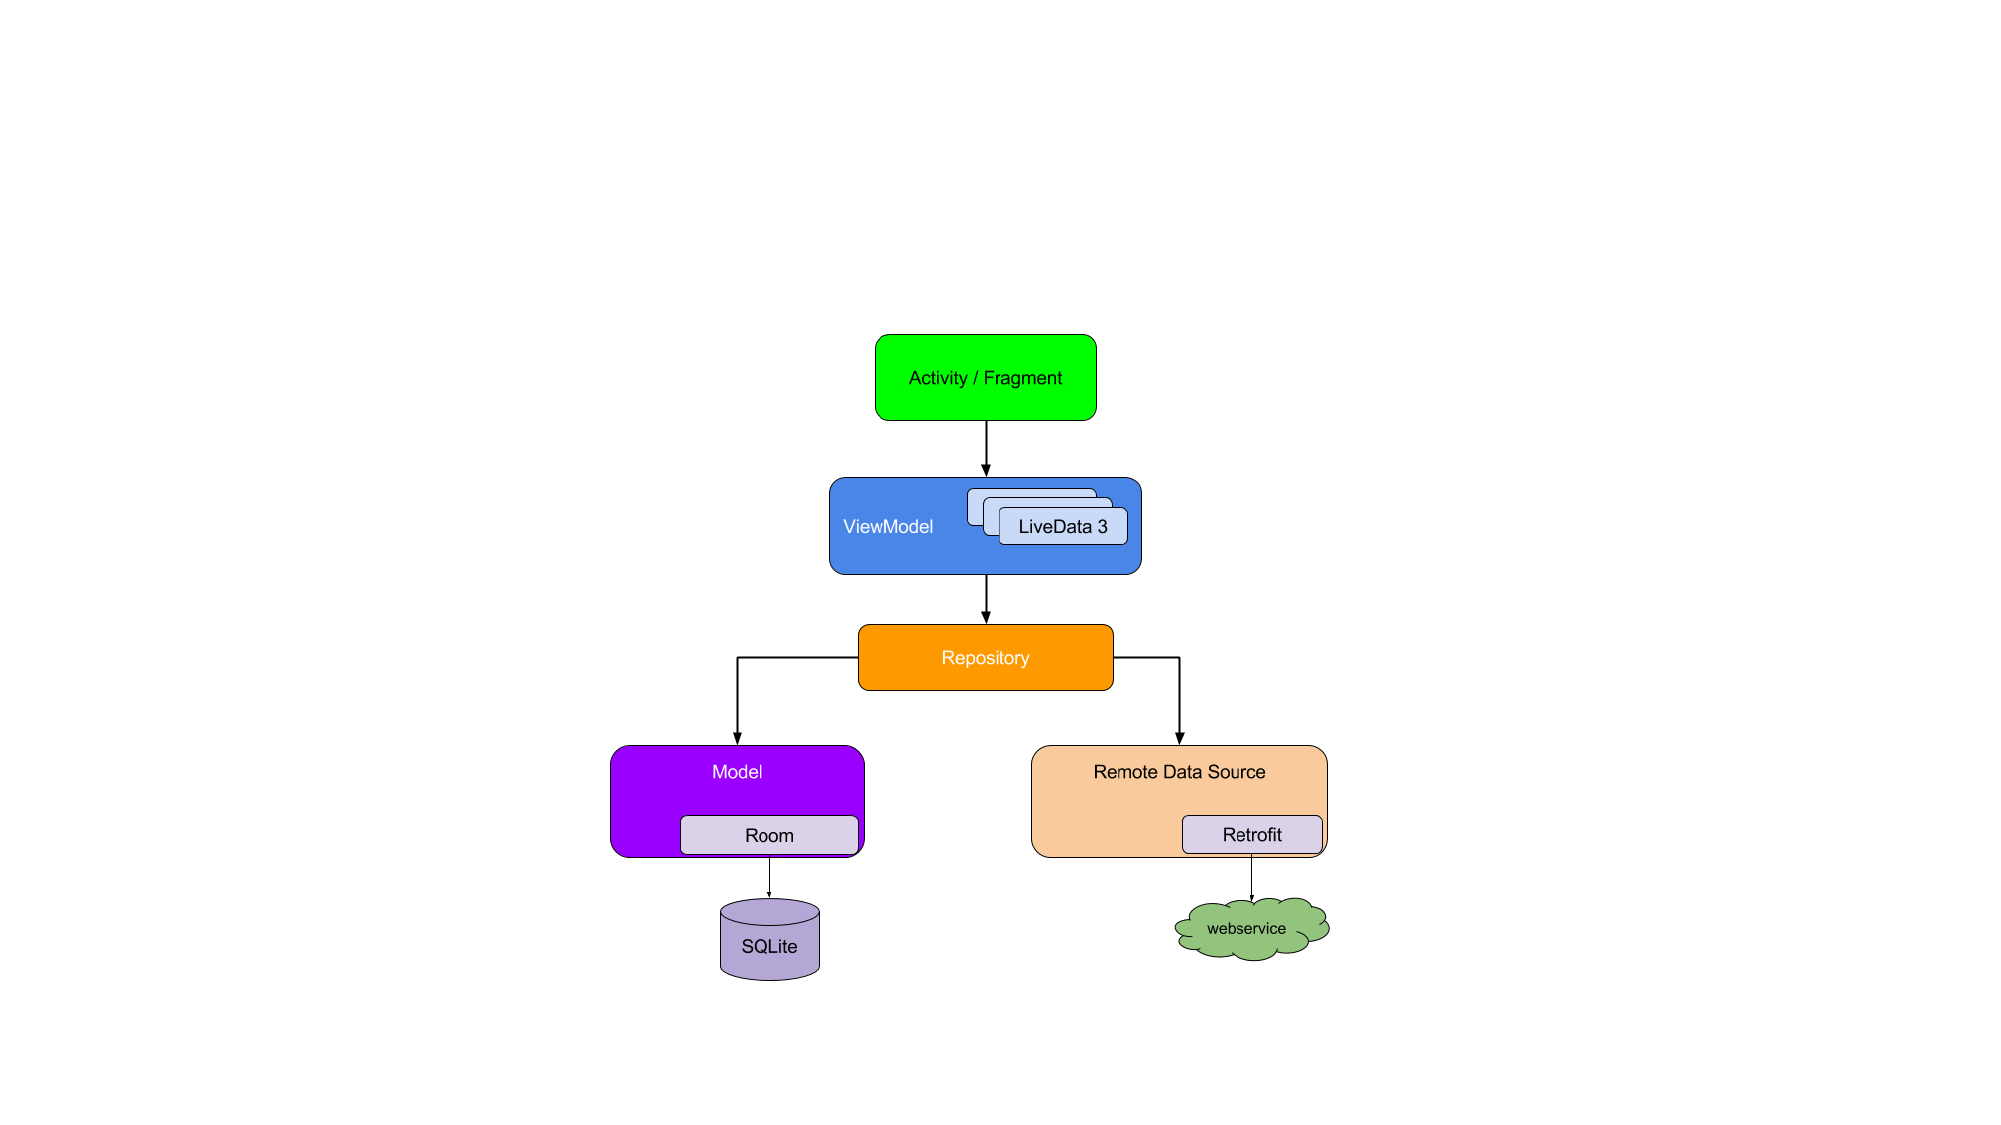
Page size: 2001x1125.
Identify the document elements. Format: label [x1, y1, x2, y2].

list [524, 299, 1476, 1014]
